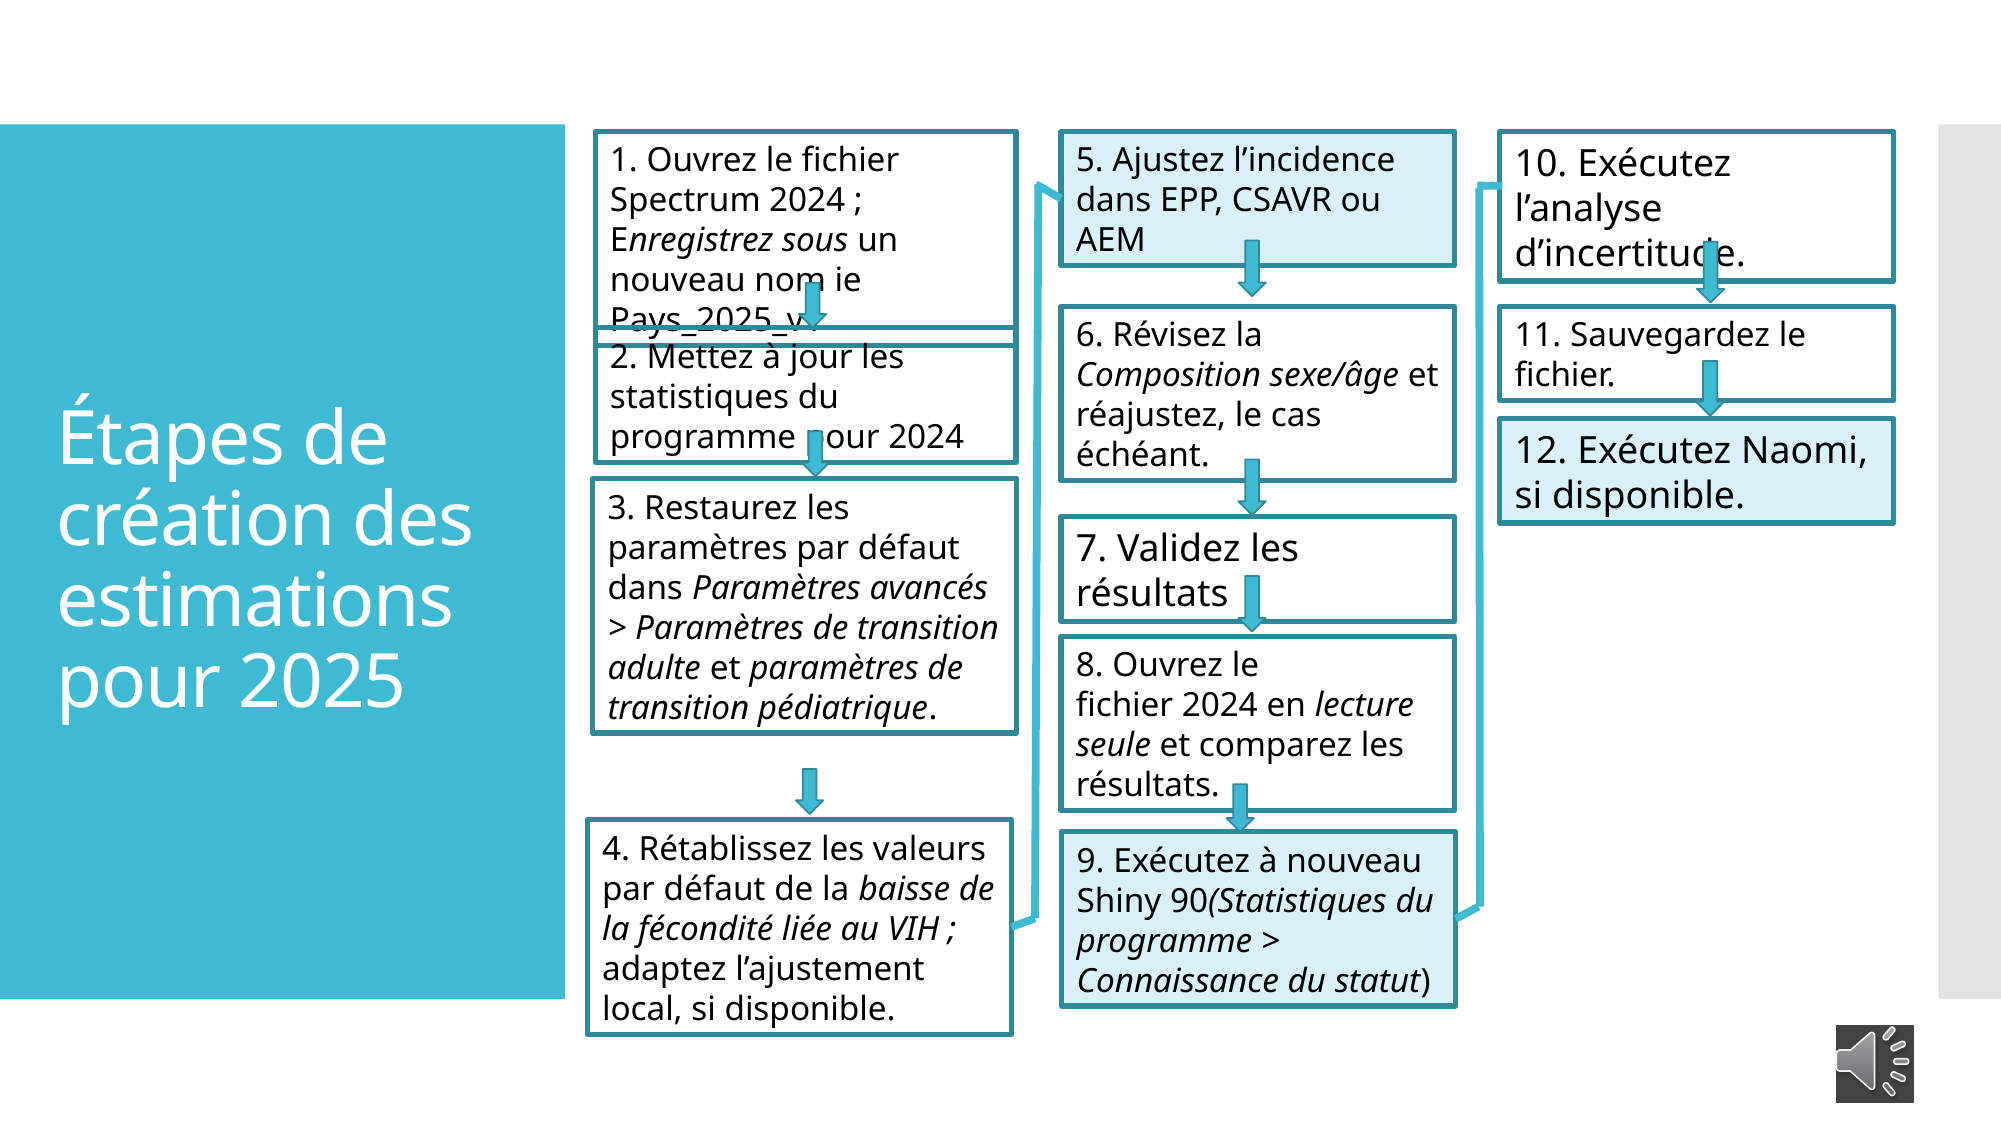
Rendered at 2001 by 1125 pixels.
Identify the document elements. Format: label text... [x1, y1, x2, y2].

text_box 9. Exécutez à nouveau Shiny 90(Statistiques du programme > Connaissance du statut) [1061, 831, 1456, 1007]
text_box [1011, 918, 1036, 929]
text_box 11. Sauvegardez le fichier. [1499, 306, 1894, 401]
text_box [798, 281, 828, 329]
text_box 4. Rétablissez les valeurs par défaut de la baisse de la fécondité liée au VIH ; adaptez l’ajustement local, si disponible. [587, 819, 1012, 1035]
text_box 8. Ouvrez le fichier 2024 en lecture seule et comparez les résultats. [1060, 636, 1455, 811]
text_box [1034, 183, 1039, 919]
text_box 2. Mettez à jour les statistiques du programme pour 2024 [595, 327, 1016, 463]
text_box [795, 768, 825, 815]
text_box [800, 430, 831, 477]
text_box [1696, 240, 1726, 304]
list [0, 142, 571, 983]
text_box 12. Exécutez Naomi, si disponible. [1499, 418, 1894, 523]
text_box [1695, 360, 1726, 417]
text_box [1237, 575, 1267, 633]
text_box 3. Restaurez les paramètres par défaut dans Paramètres avancés > Paramètres de transition adulte et paramètres de transition pédiatrique. [592, 478, 1017, 734]
picture [1834, 1023, 1916, 1104]
text_box [1225, 783, 1255, 833]
text_box 1. Ouvrez le fichier Spectrum 2024 ; Enregistrez sous un nouveau nom ie Pays_2025_v1 [595, 131, 1016, 327]
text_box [1035, 178, 1062, 185]
text_box 6. Révisez la Composition sexe/âge et réajustez, le cas échéant. [1060, 306, 1455, 481]
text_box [1455, 906, 1479, 921]
text_box [1237, 458, 1267, 516]
text_box [1237, 239, 1267, 297]
text_box 10. Exécutez l’analyse d’incertitude. [1499, 131, 1894, 281]
text_box 7. Validez les résultats [1060, 516, 1455, 622]
text_box 5. Ajustez l’incidence dans EPP, CSAVR ou AEM [1060, 131, 1455, 266]
